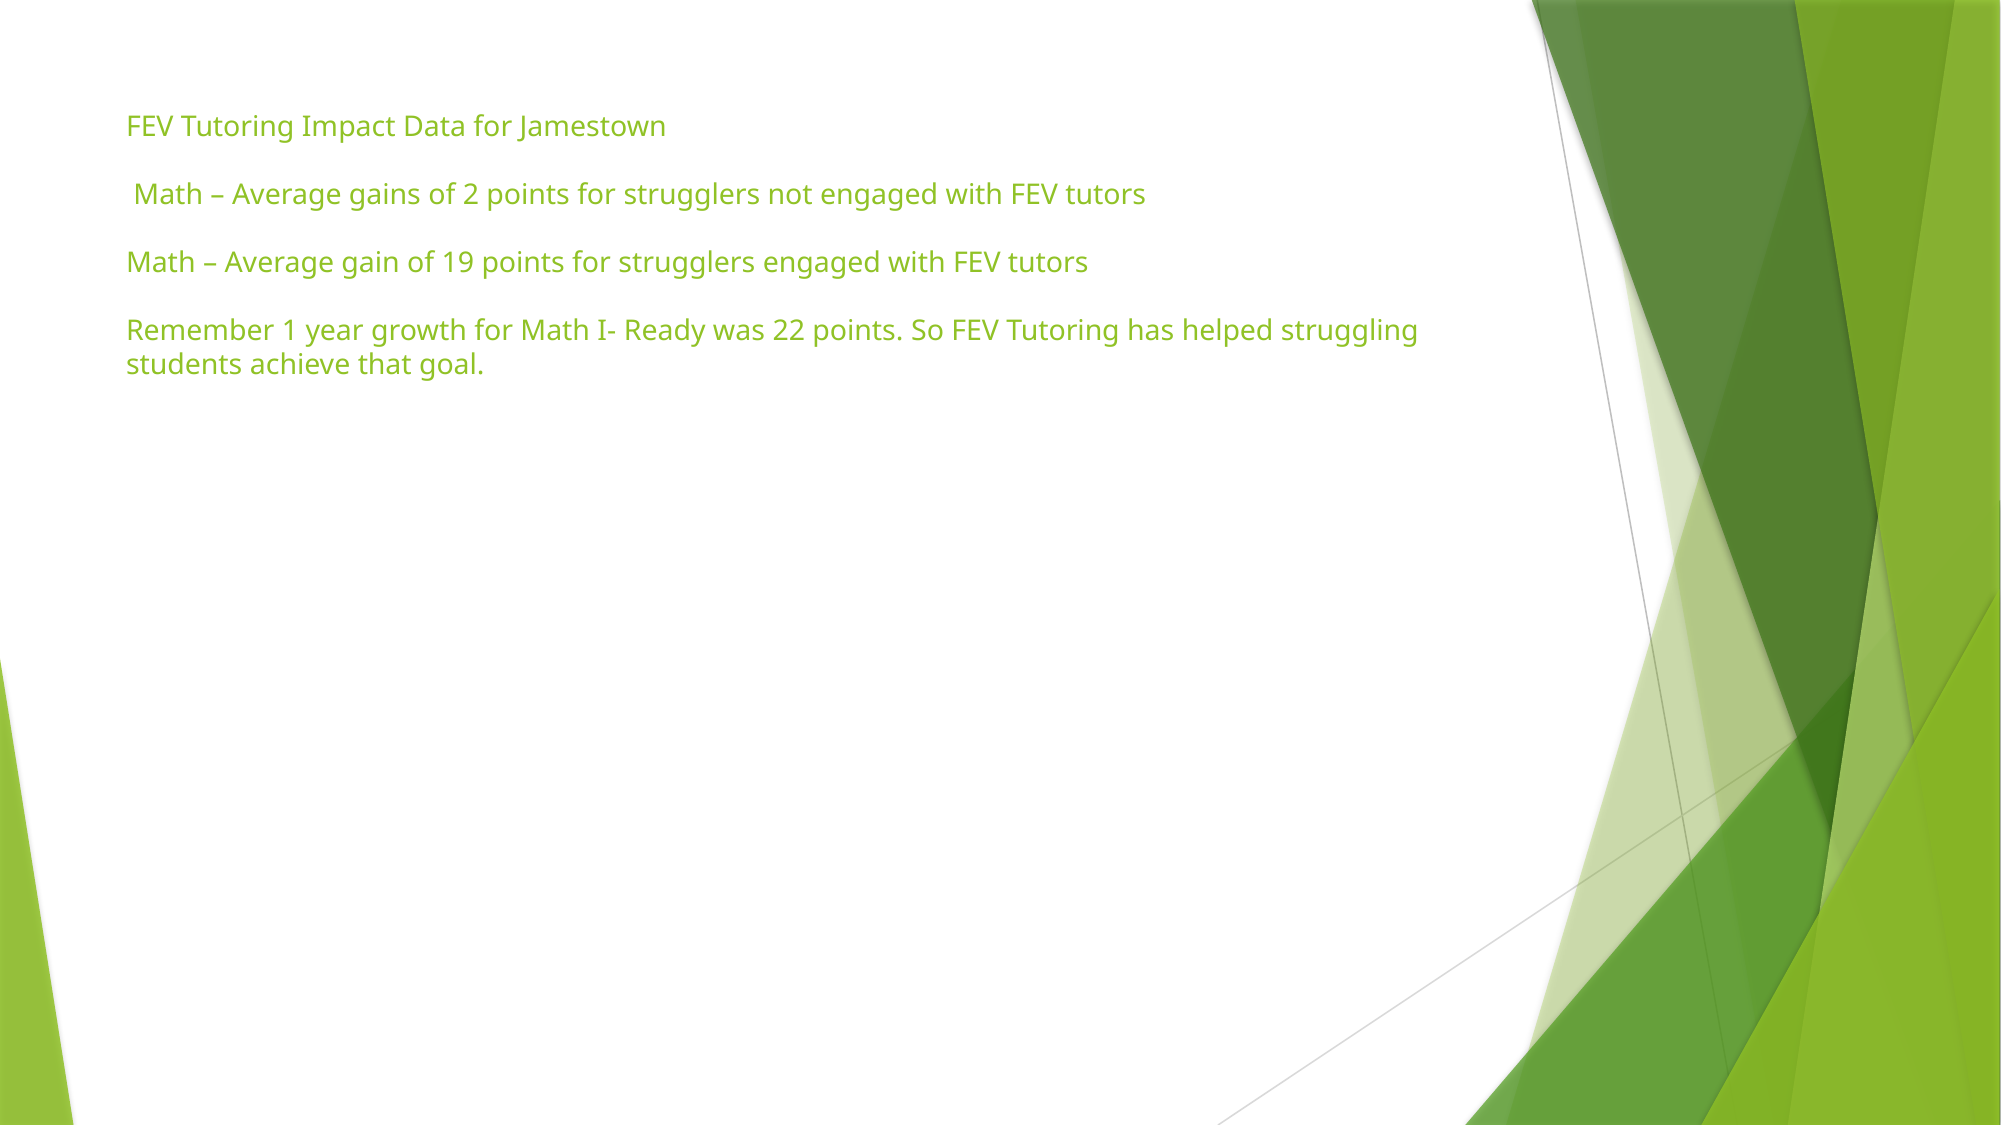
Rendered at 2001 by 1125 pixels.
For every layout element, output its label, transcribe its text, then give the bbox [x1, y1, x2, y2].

title FEV Tutoring Impact Data for Jamestown Math – Average gains of 2 points for strugglers not engaged with FEV tutors Math – Average gain of 19 points for strugglers engaged with FEV tutors Remember 1 year growth for Math I- Ready was 22 points. So FEV Tutoring has helped struggling students achieve that goal. [111, 99, 1522, 526]
